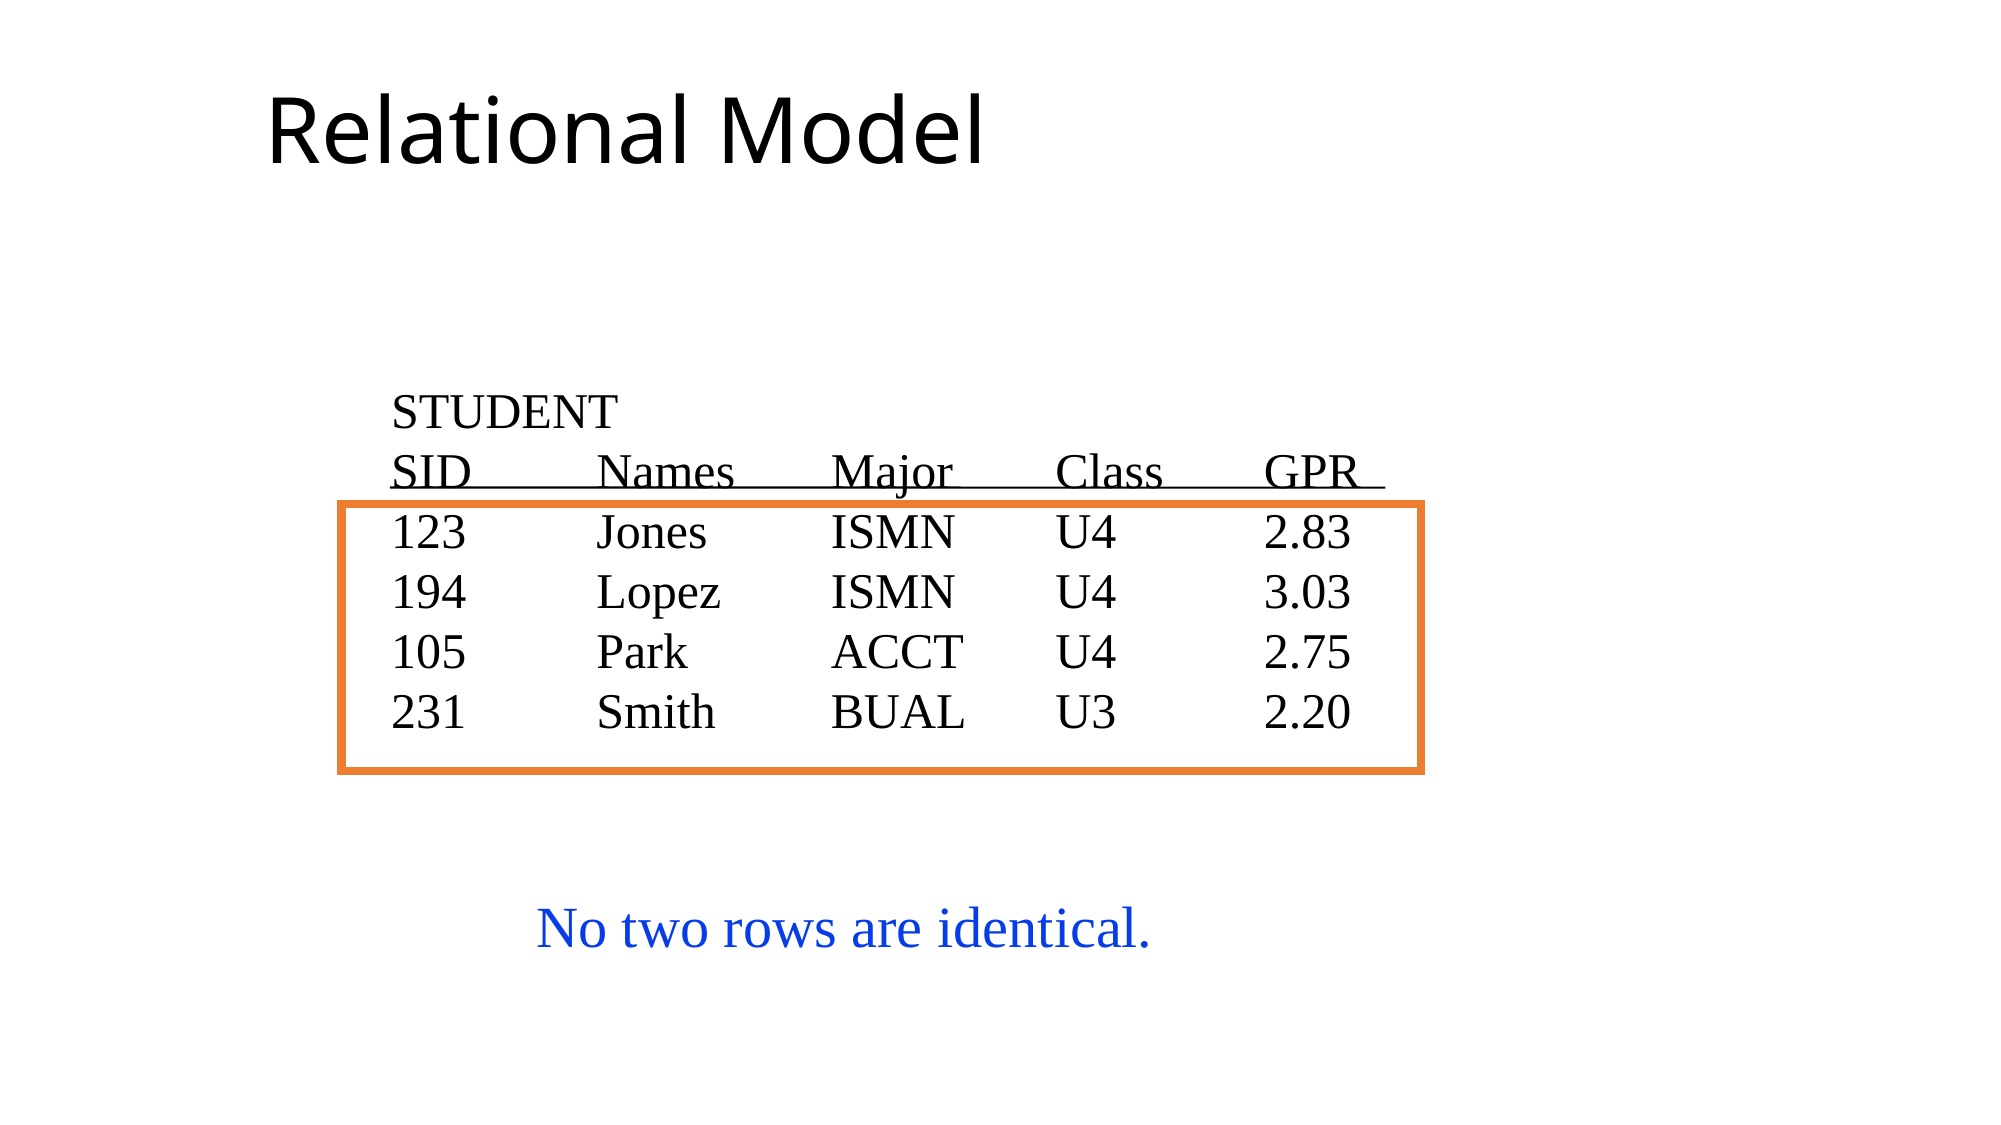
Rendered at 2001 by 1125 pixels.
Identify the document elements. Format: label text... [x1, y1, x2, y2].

title Relational Model [249, 43, 1525, 225]
text_box No two rows are identical. [521, 882, 1168, 967]
text_box [341, 504, 1421, 771]
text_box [371, 371, 1386, 750]
